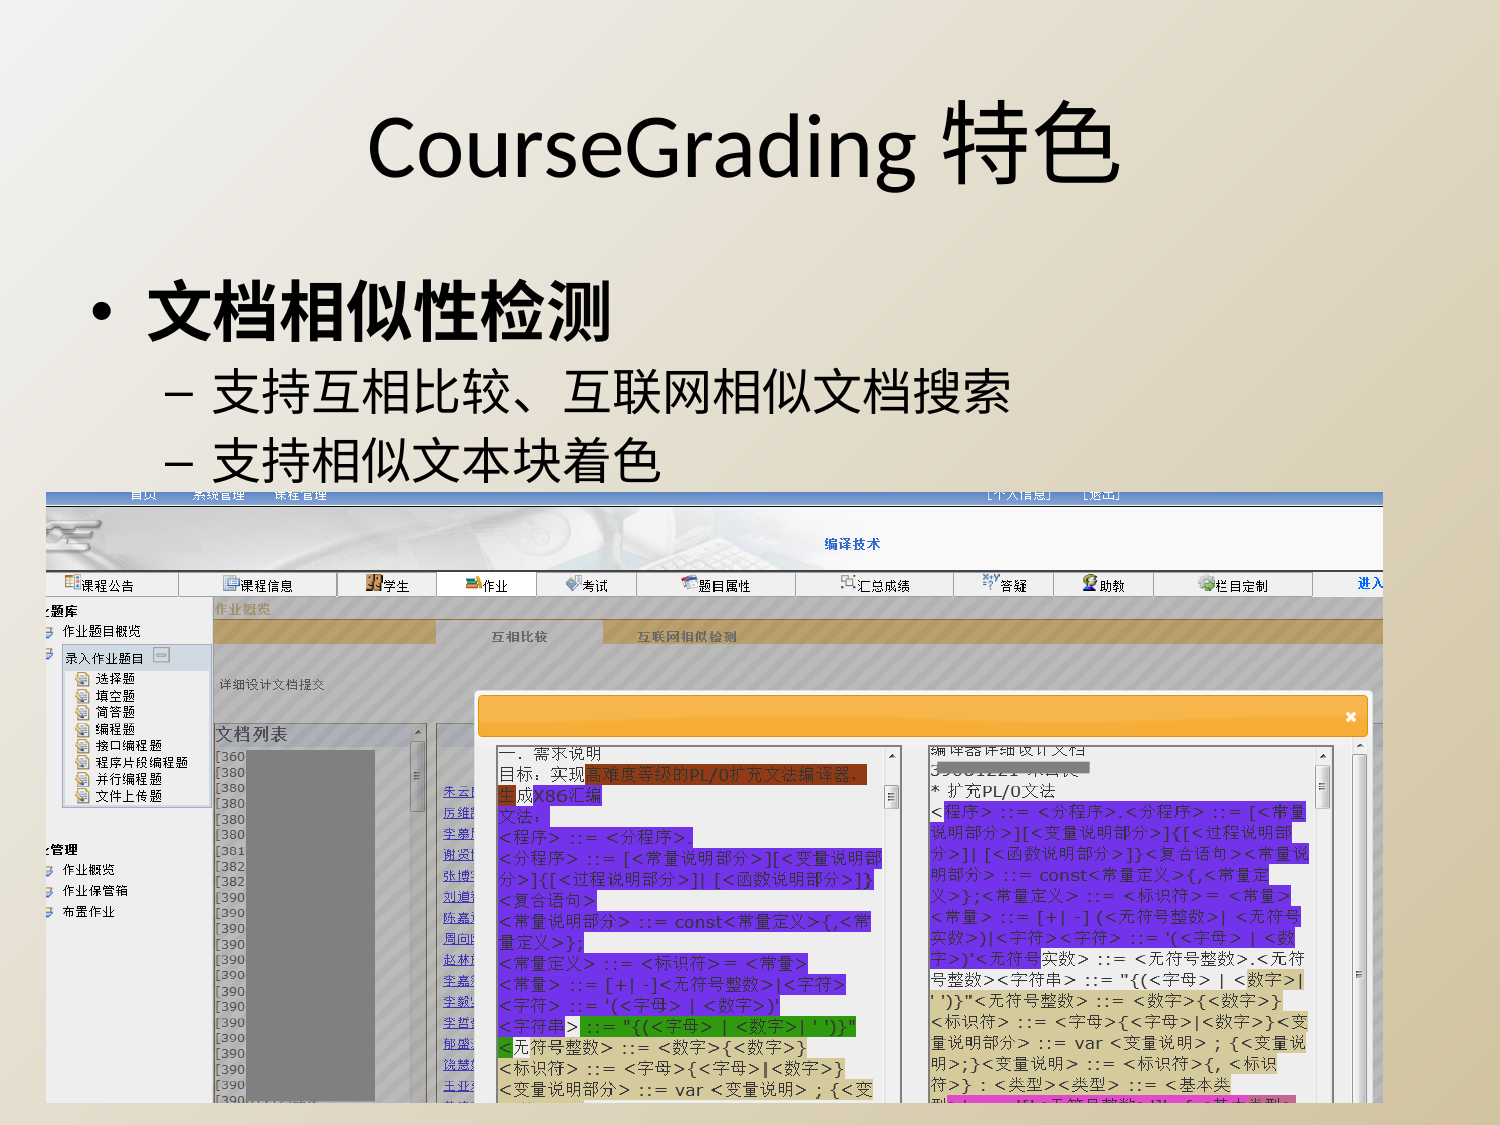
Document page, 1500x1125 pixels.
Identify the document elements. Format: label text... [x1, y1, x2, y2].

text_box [46, 491, 1383, 1103]
list 文档相似性检测 支持互相比较、互联网相似文档搜索 支持相似文本块着色 [75, 262, 1425, 1005]
title CourseGrading特色 [70, 46, 1421, 235]
